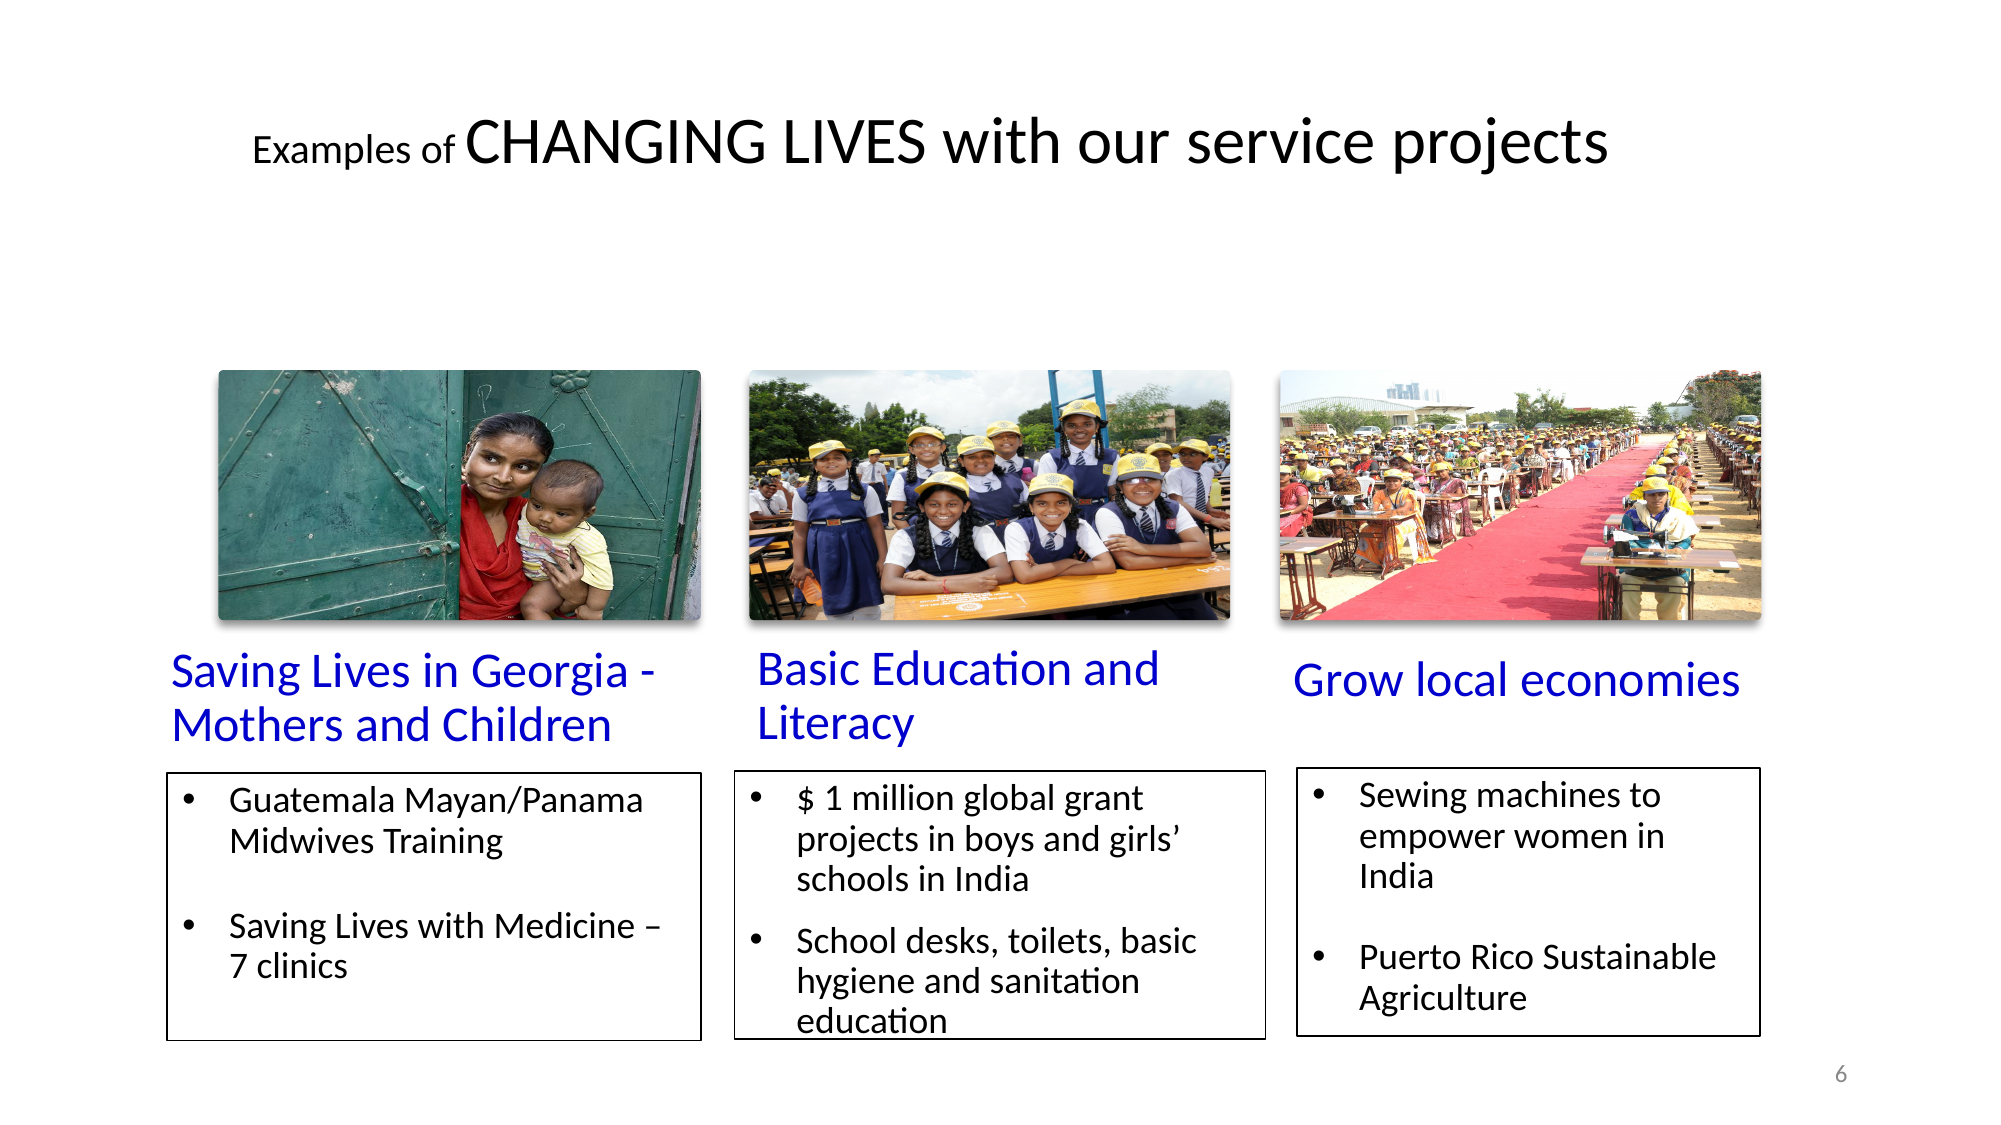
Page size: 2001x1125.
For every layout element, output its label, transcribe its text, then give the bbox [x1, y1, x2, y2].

list Grow local economies [1278, 630, 1760, 715]
title Examples of CHANGING LIVES with our service projects [237, 84, 1779, 280]
list Saving Lives in Georgia - Mothers and Children [156, 633, 702, 760]
list Sewing machines to empower women in India Puerto Rico Sustainable Agriculture [1297, 767, 1760, 1036]
list $ 1 million global grant projects in boys and girls’ schools in India School desks, toilets, basic hygiene and sanitation education [734, 771, 1266, 1039]
picture [749, 369, 1231, 621]
list Basic Education and Literacy [742, 620, 1223, 758]
slide_number 6 [1412, 1042, 1863, 1103]
list Guatemala Mayan/Panama Midwives Training Saving Lives with Medicine – 7 clinics [167, 772, 701, 1041]
picture [1279, 369, 1762, 621]
picture [218, 369, 702, 621]
